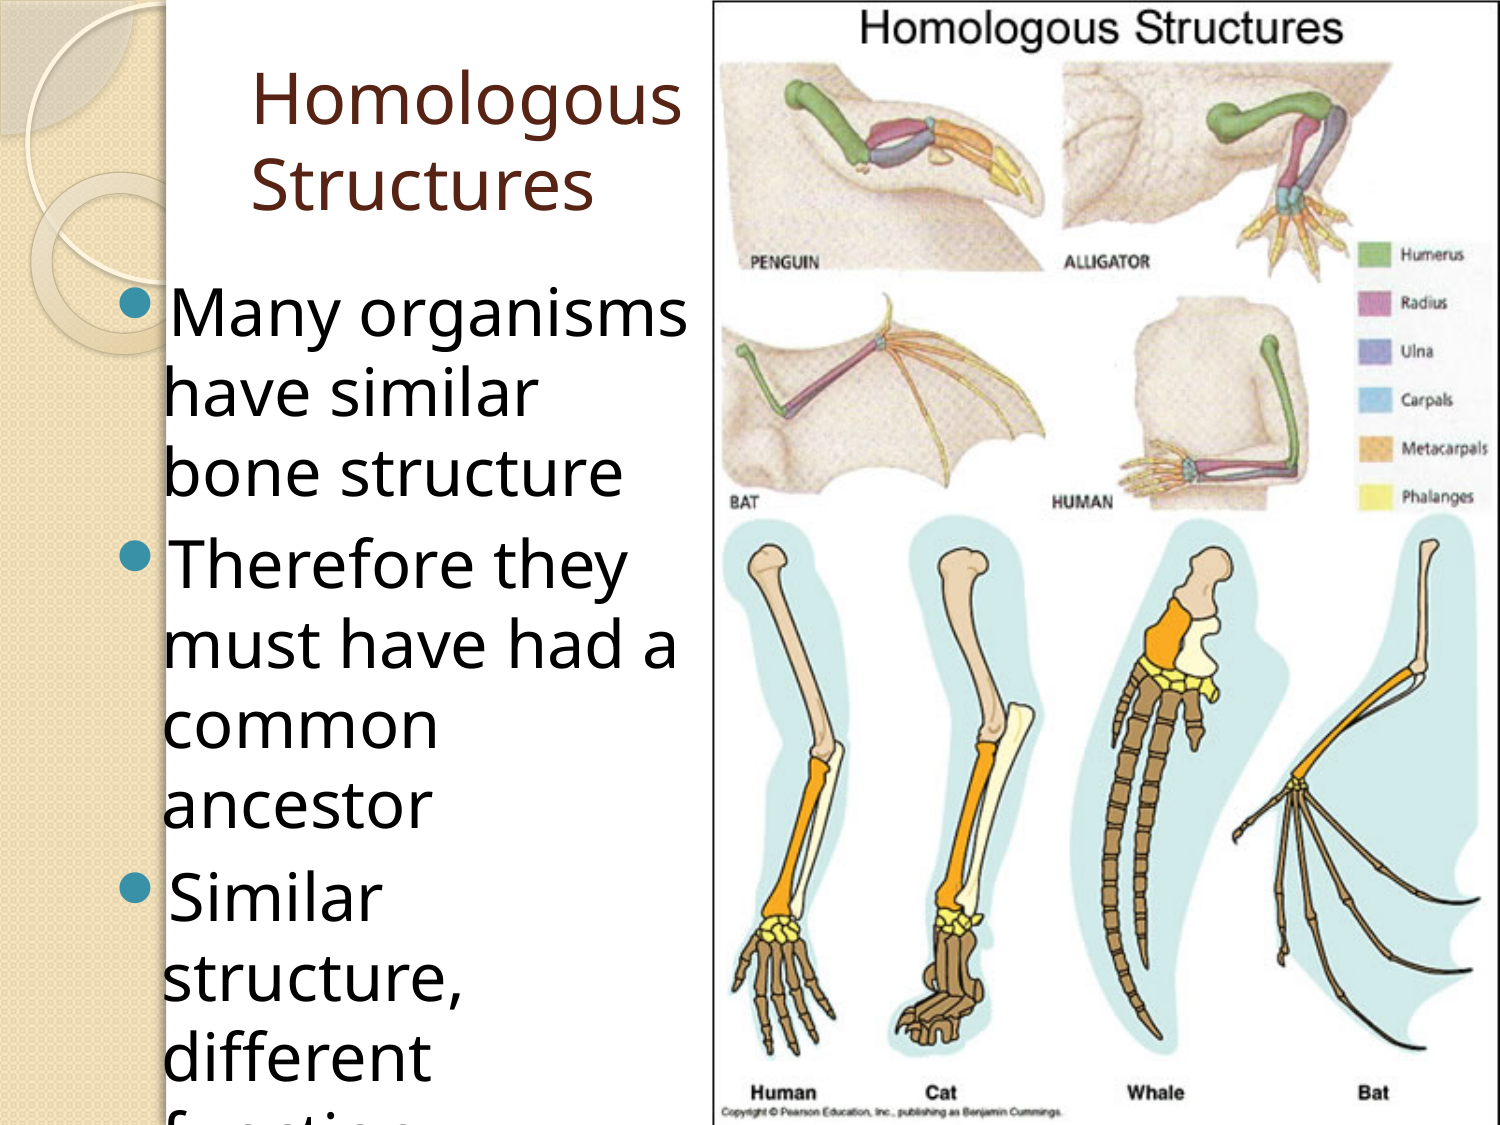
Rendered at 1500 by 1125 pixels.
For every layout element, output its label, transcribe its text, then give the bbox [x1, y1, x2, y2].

list Many organisms have similar bone structure Therefore they must have had a common ancestor Similar structure, different function [86, 262, 704, 1005]
title Homologous Structures [235, 45, 704, 233]
picture [711, 0, 1500, 1125]
